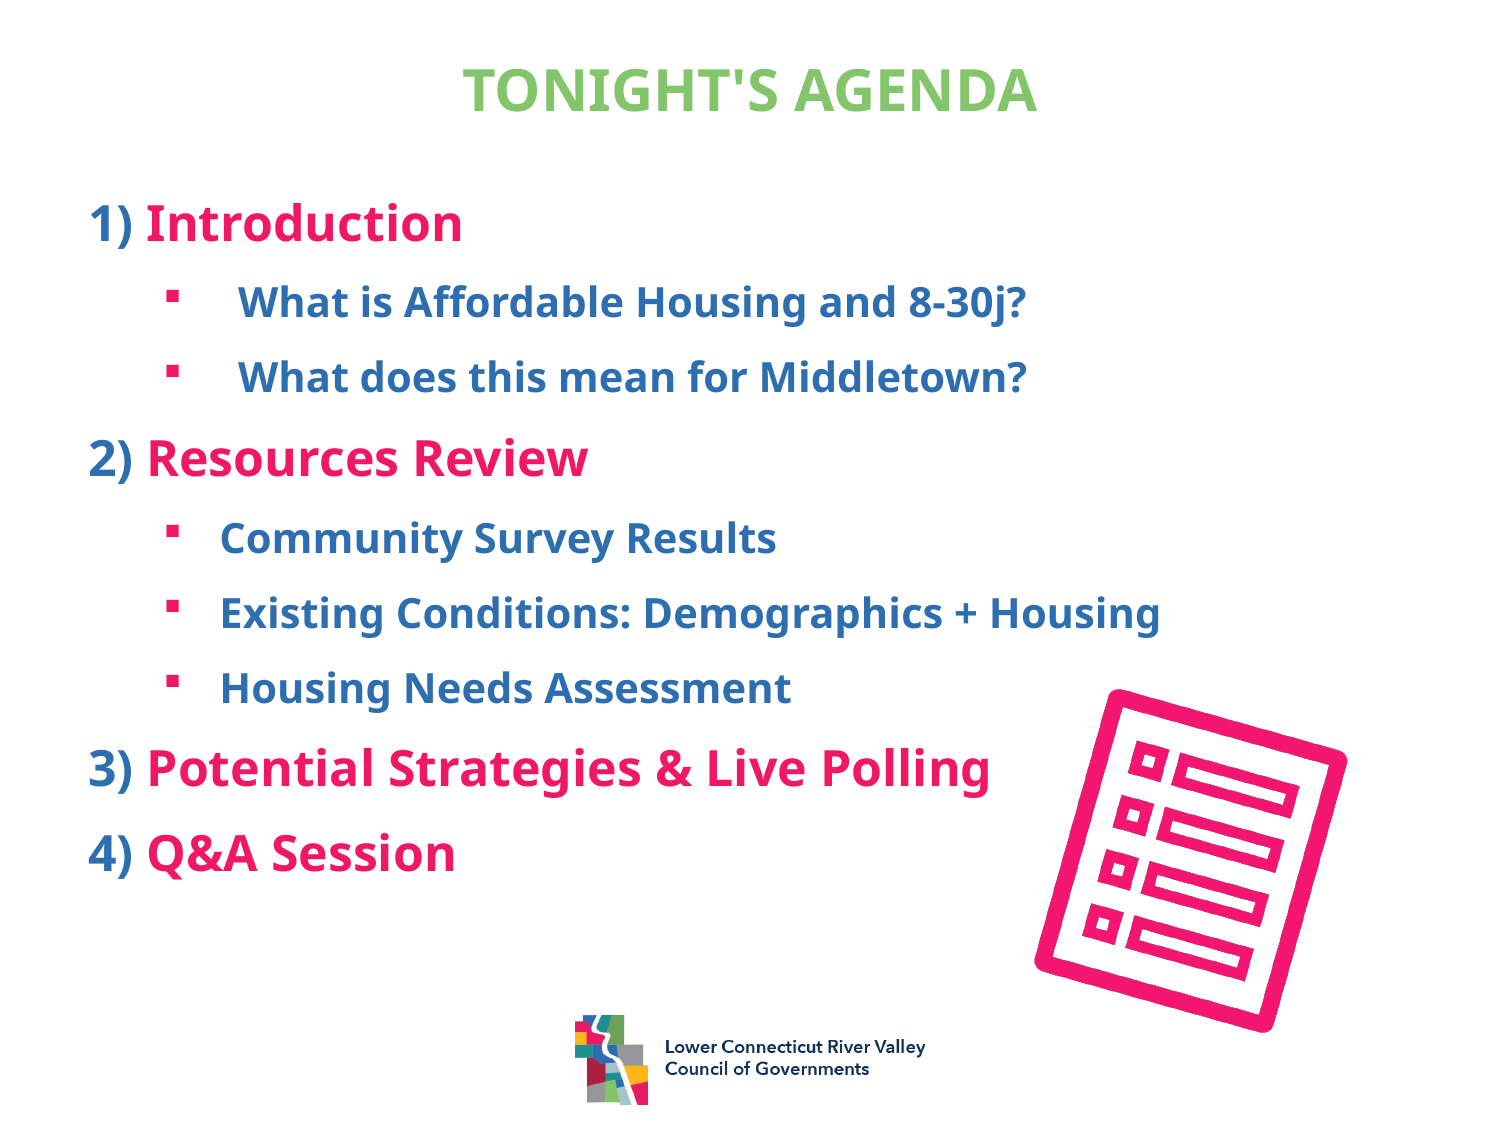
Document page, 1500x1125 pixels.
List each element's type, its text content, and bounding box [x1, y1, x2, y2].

picture [575, 513, 1500, 1125]
text_box 1) Introduction What is Affordable Housing and 8-30j? What does this mean for Middletown? 2) Resources Review Community Survey Results Existing Conditions: Demographics + Housing Housing Needs Assessment 3) Potential Strategies & Live Polling 4) Q&A Session [73, 183, 1427, 889]
text_box Tonight's Agenda [0, 45, 1500, 131]
